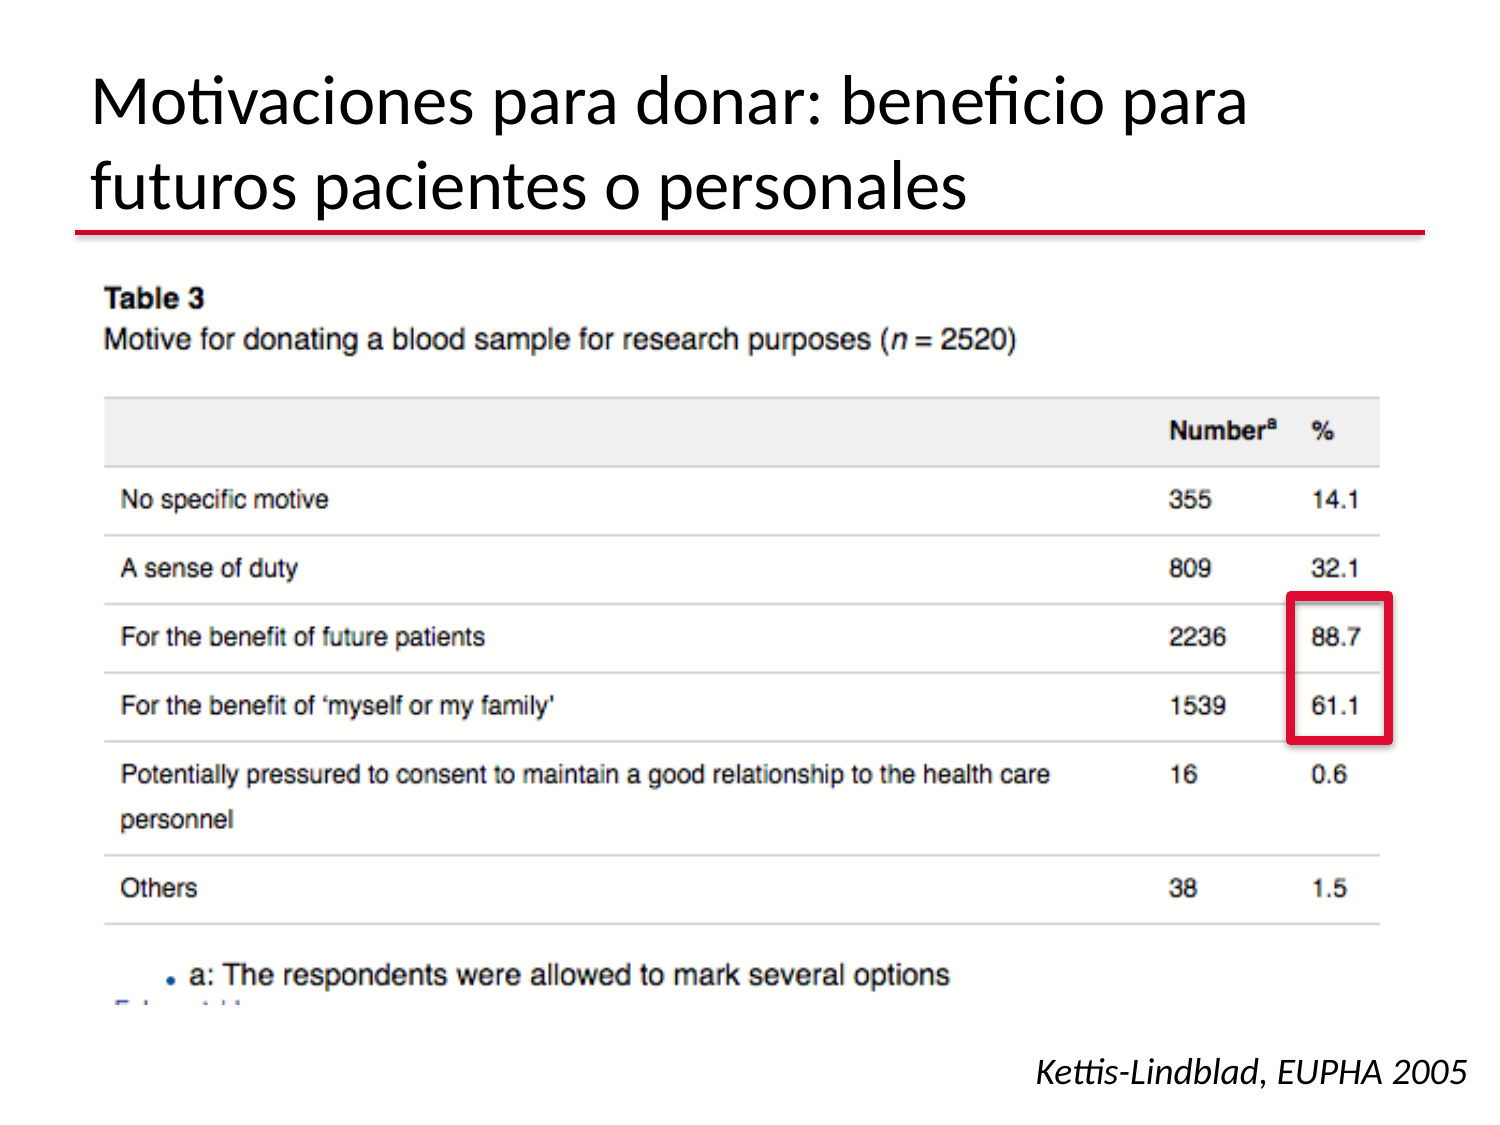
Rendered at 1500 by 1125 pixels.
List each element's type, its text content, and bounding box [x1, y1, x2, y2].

text_box Kettis-Lindblad, EUPHA 2005 [771, 1039, 1483, 1100]
title Motivaciones para donar: beneficio para futuros pacientes o personales [75, 45, 1425, 233]
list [74, 262, 1426, 1006]
